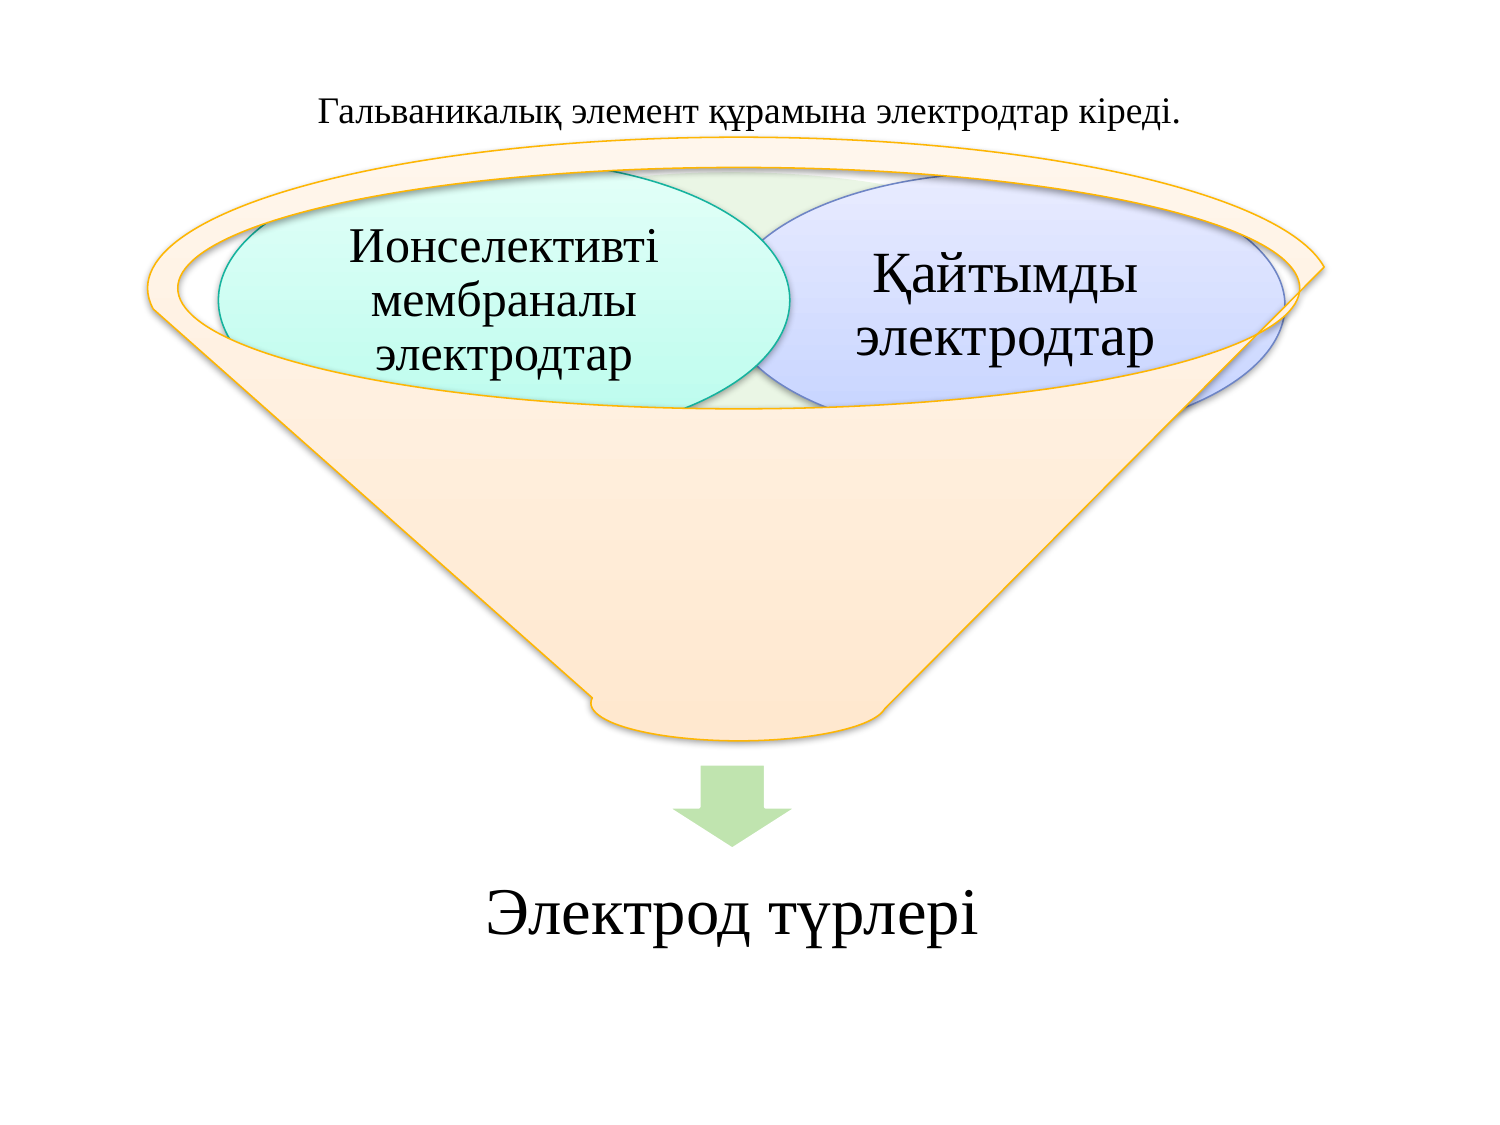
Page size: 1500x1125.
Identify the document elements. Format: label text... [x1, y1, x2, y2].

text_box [123, 136, 1341, 1000]
subtitle Гальваникалық элемент құрамына электродтар кіреді. [112, 78, 1388, 1012]
